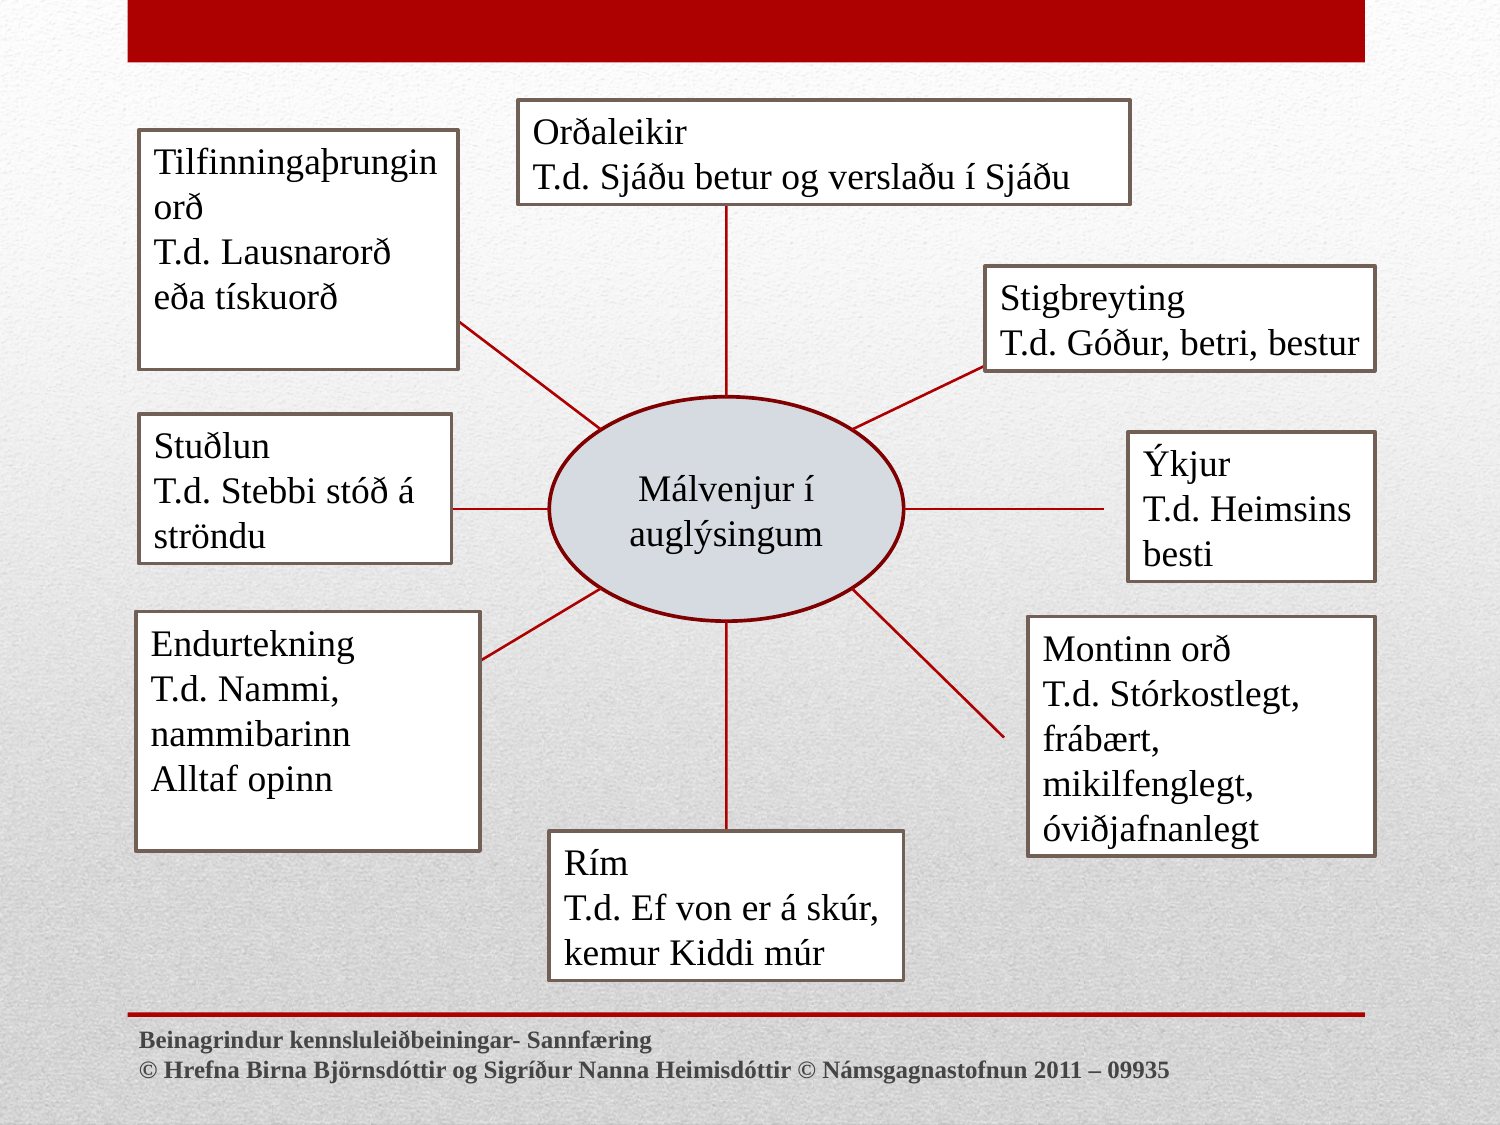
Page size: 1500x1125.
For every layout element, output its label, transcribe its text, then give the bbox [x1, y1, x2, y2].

text_box Málvenjur í auglýsingum [547, 394, 906, 623]
text_box Orðaleikir T.d. Sjáðu betur og verslaðu í Sjáðu [516, 98, 1132, 206]
text_box Endurtekning T.d. Nammi, nammibarinn Alltaf opinn [134, 610, 482, 853]
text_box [850, 364, 988, 431]
text_box Rím T.d. Ef von er á skúr, kemur Kiddi múr [547, 829, 905, 982]
text_box Stuðlun T.d. Stebbi stóð á ströndu [137, 412, 453, 565]
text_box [850, 587, 1005, 739]
text_box Tilfinningaþrungin orð T.d. Lausnarorð eða tískuorð [137, 128, 460, 371]
text_box Stigbreyting T.d. Góður, betri, bestur [983, 264, 1377, 373]
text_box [430, 299, 602, 431]
text_box Ýkjur T.d. Heimsins besti [1126, 430, 1377, 583]
text_box Montinn orð T.d. Stórkostlegt, frábært, mikilfenglegt, óviðjafnanlegt [1026, 615, 1377, 858]
footer Beinagrindur kennsluleiðbeiningar- Sannfæring © Hrefna Birna Björnsdóttir og Sigríður Nanna Heimisdóttir © Námsgagnastofnun 2011 – 09935 [123, 1023, 1362, 1084]
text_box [430, 587, 602, 691]
